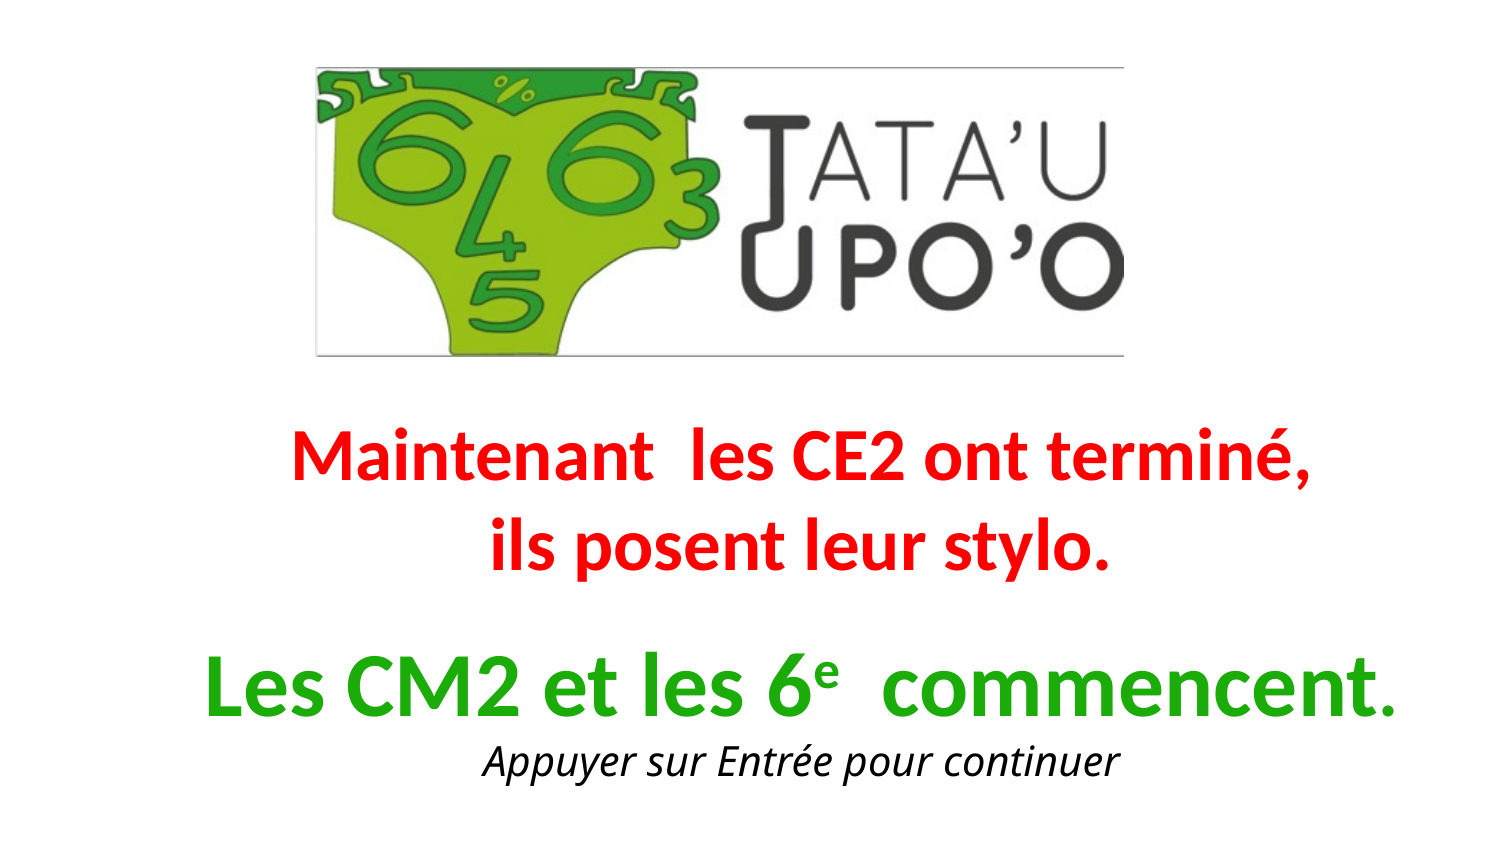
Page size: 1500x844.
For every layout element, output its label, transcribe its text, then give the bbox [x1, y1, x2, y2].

picture [315, 67, 1124, 357]
text_box Maintenant les CE2 ont terminé, ils posent leur stylo. Les CM2 et les 6e commencent. Appuyer sur Entrée pour continuer [187, 397, 1417, 844]
